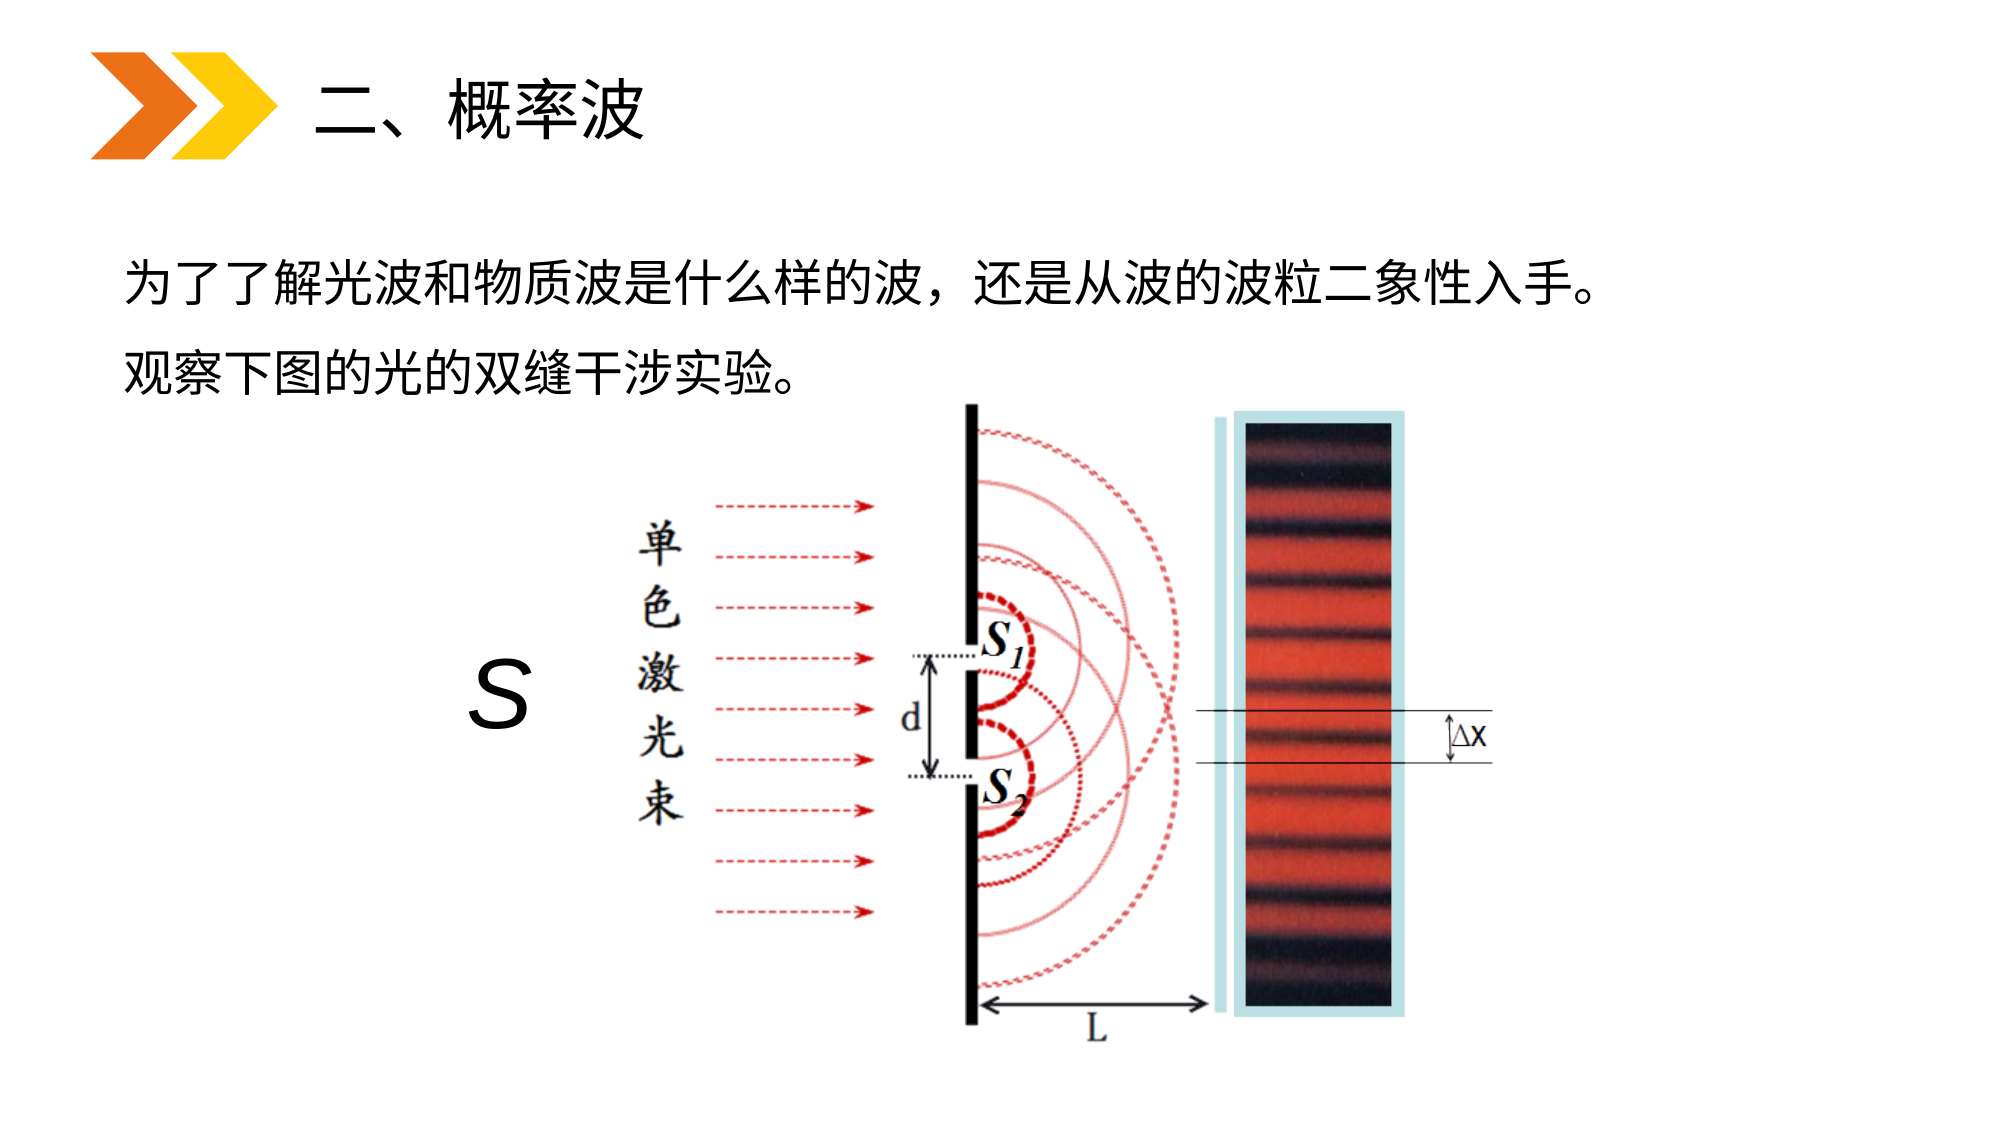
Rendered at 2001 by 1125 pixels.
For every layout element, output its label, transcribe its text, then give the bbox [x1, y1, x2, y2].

text_box 为了了解光波和物质波是什么样的波，还是从波的波粒二象性入手。 观察下图的光的双缝干涉实验。 [108, 214, 1837, 409]
picture [603, 376, 1522, 1065]
text_box S [451, 621, 603, 757]
text_box 二、概率波 [298, 60, 662, 156]
